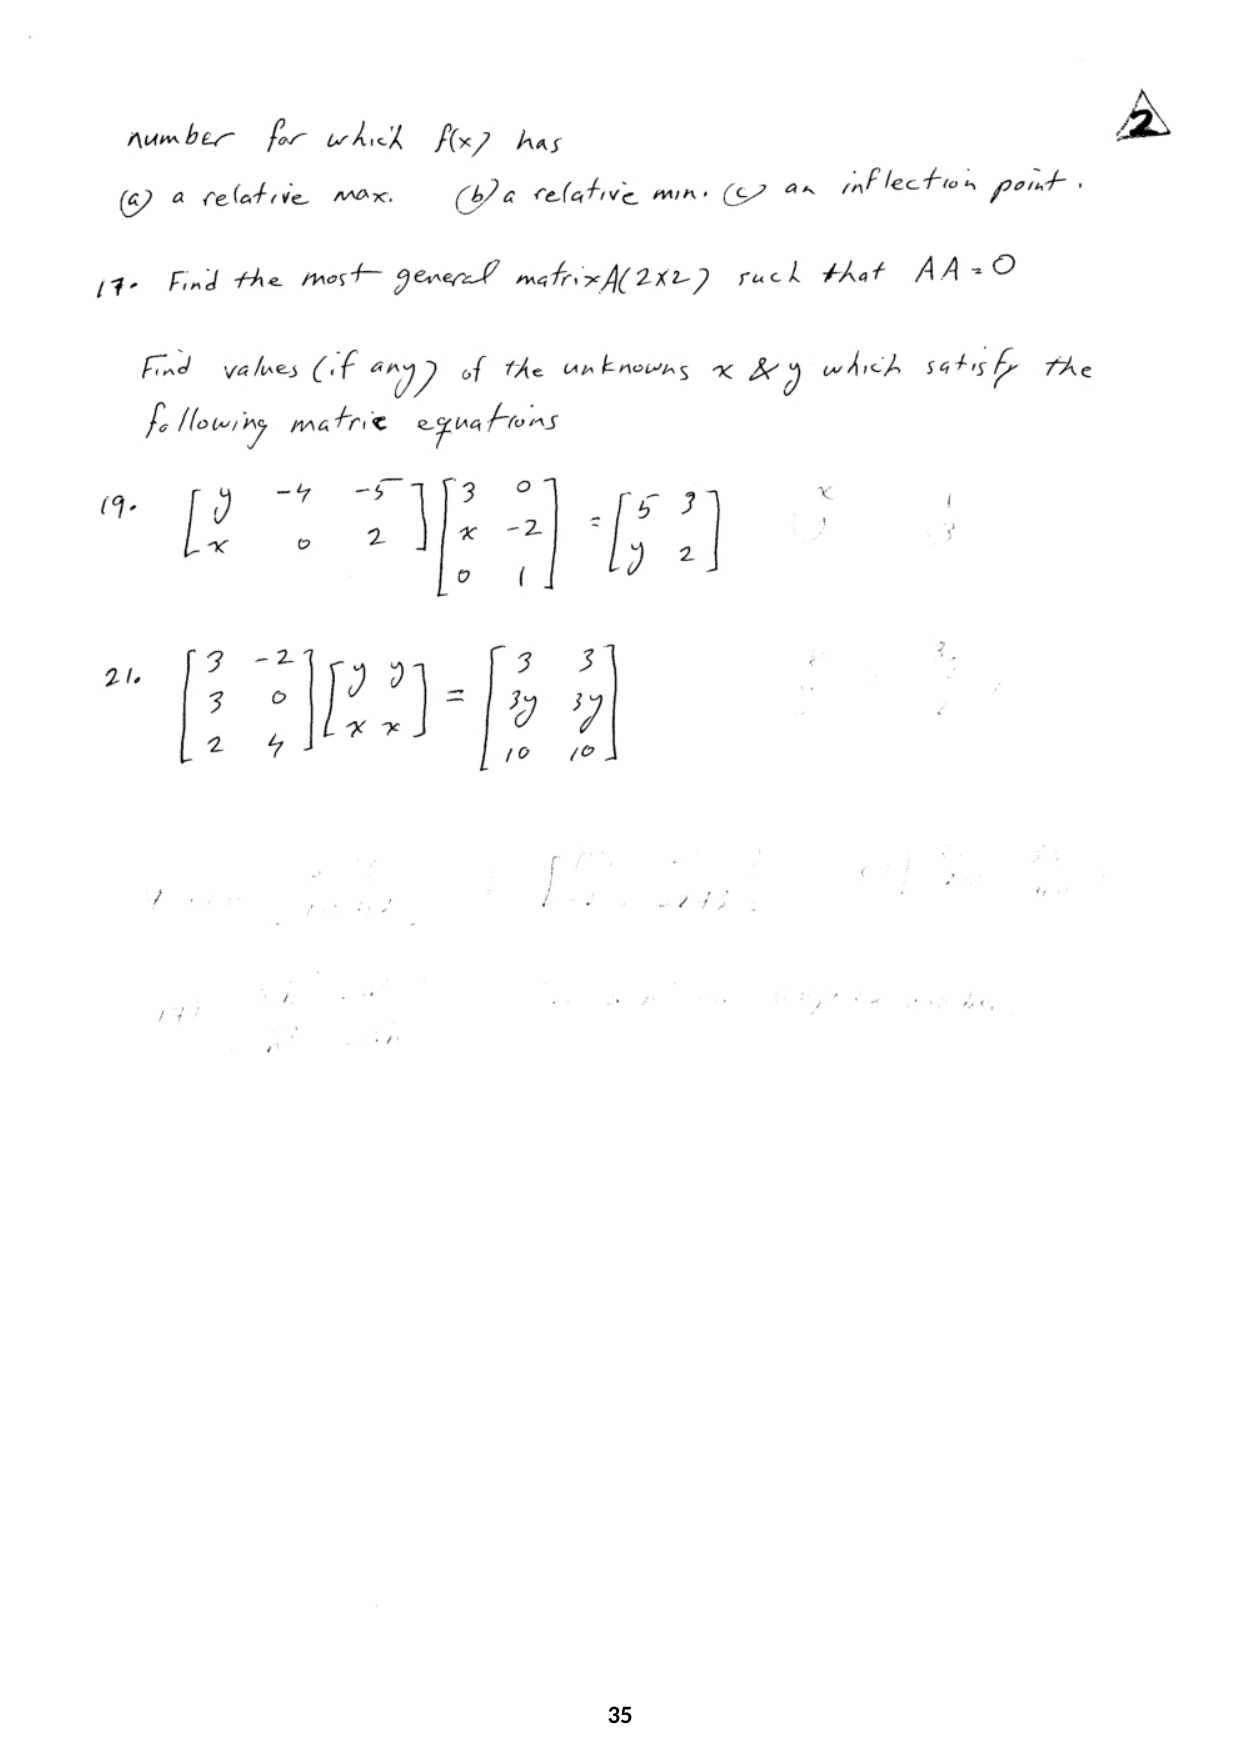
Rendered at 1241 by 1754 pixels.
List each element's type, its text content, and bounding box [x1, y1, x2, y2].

picture [26, 25, 1213, 1701]
text_box 35 [607, 1710, 654, 1729]
